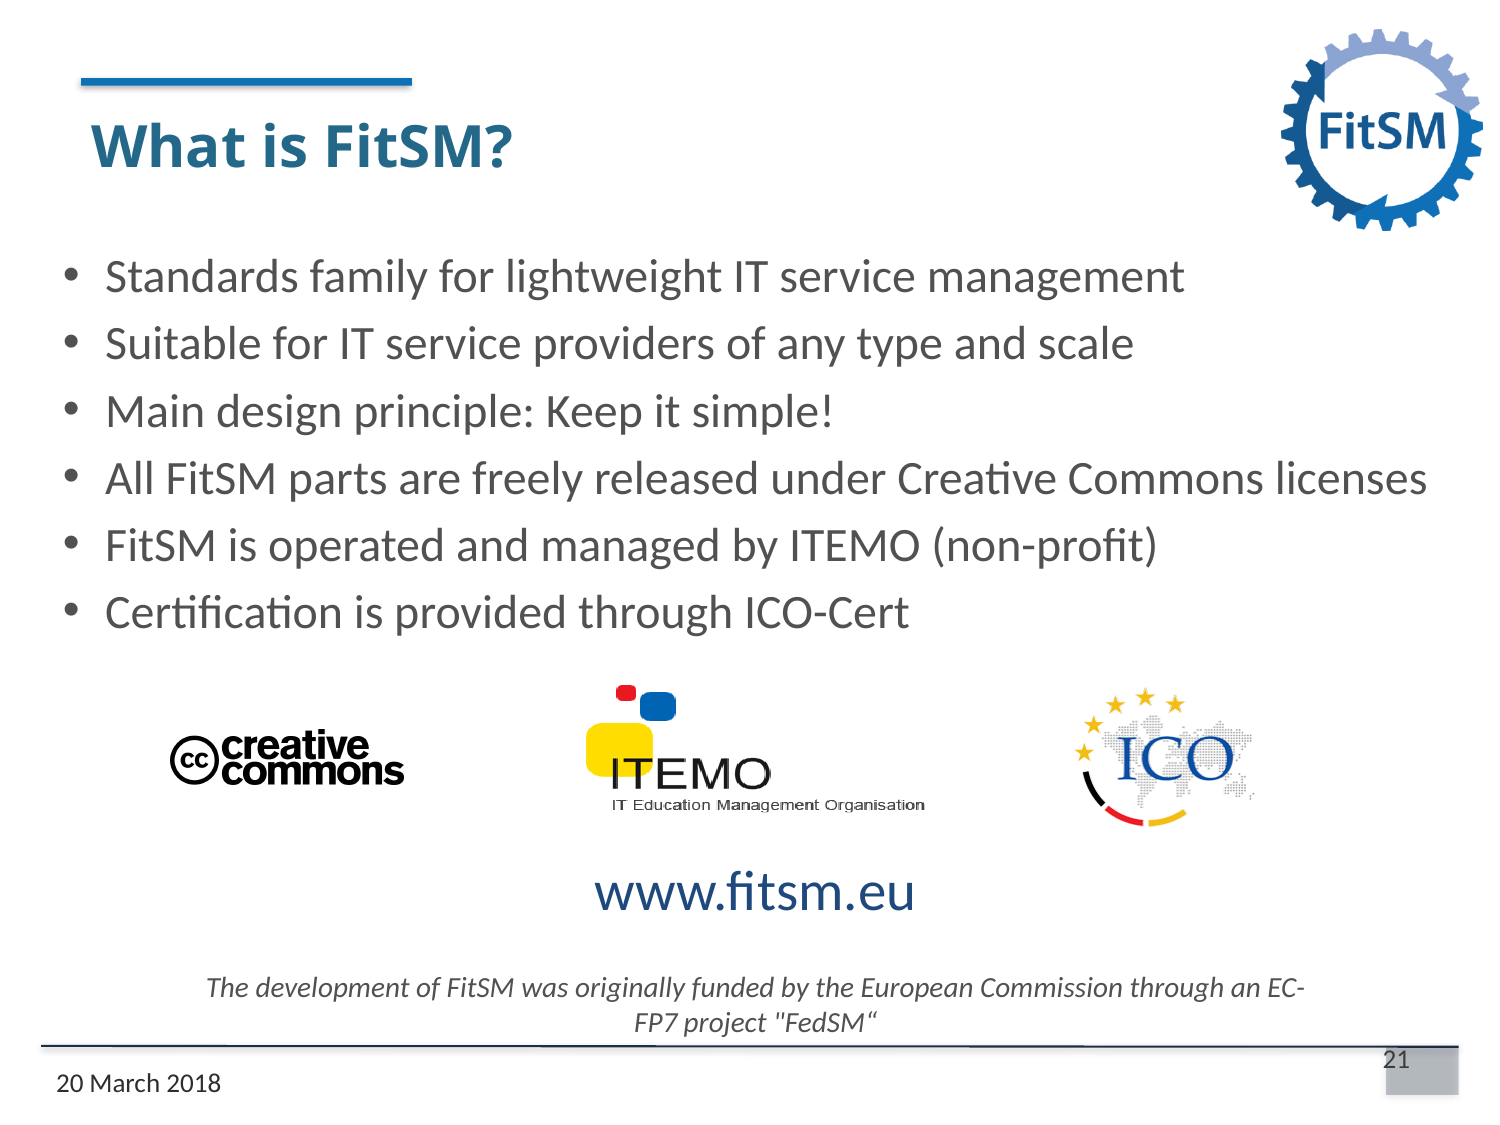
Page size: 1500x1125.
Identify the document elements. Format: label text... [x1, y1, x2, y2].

slide_number 21 [1074, 1034, 1425, 1094]
list Standards family for lightweight IT service management Suitable for IT service providers of any type and scale Main design principle: Keep it simple! All FitSM parts are freely released under Creative Commons licenses FitSM is operated and managed by ITEMO (non-profit) Certification is provided through ICO-Cert [48, 237, 1468, 674]
picture [1281, 29, 1483, 231]
picture [169, 729, 405, 786]
picture [1074, 686, 1255, 829]
title What is FitSM? [76, 101, 1255, 197]
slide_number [41, 1057, 392, 1118]
text_box www.fitsm.eu The development of FitSM was originally funded by the European Commission through an EC-FP7 project "FedSM“ [173, 845, 1339, 1047]
picture [575, 684, 945, 813]
